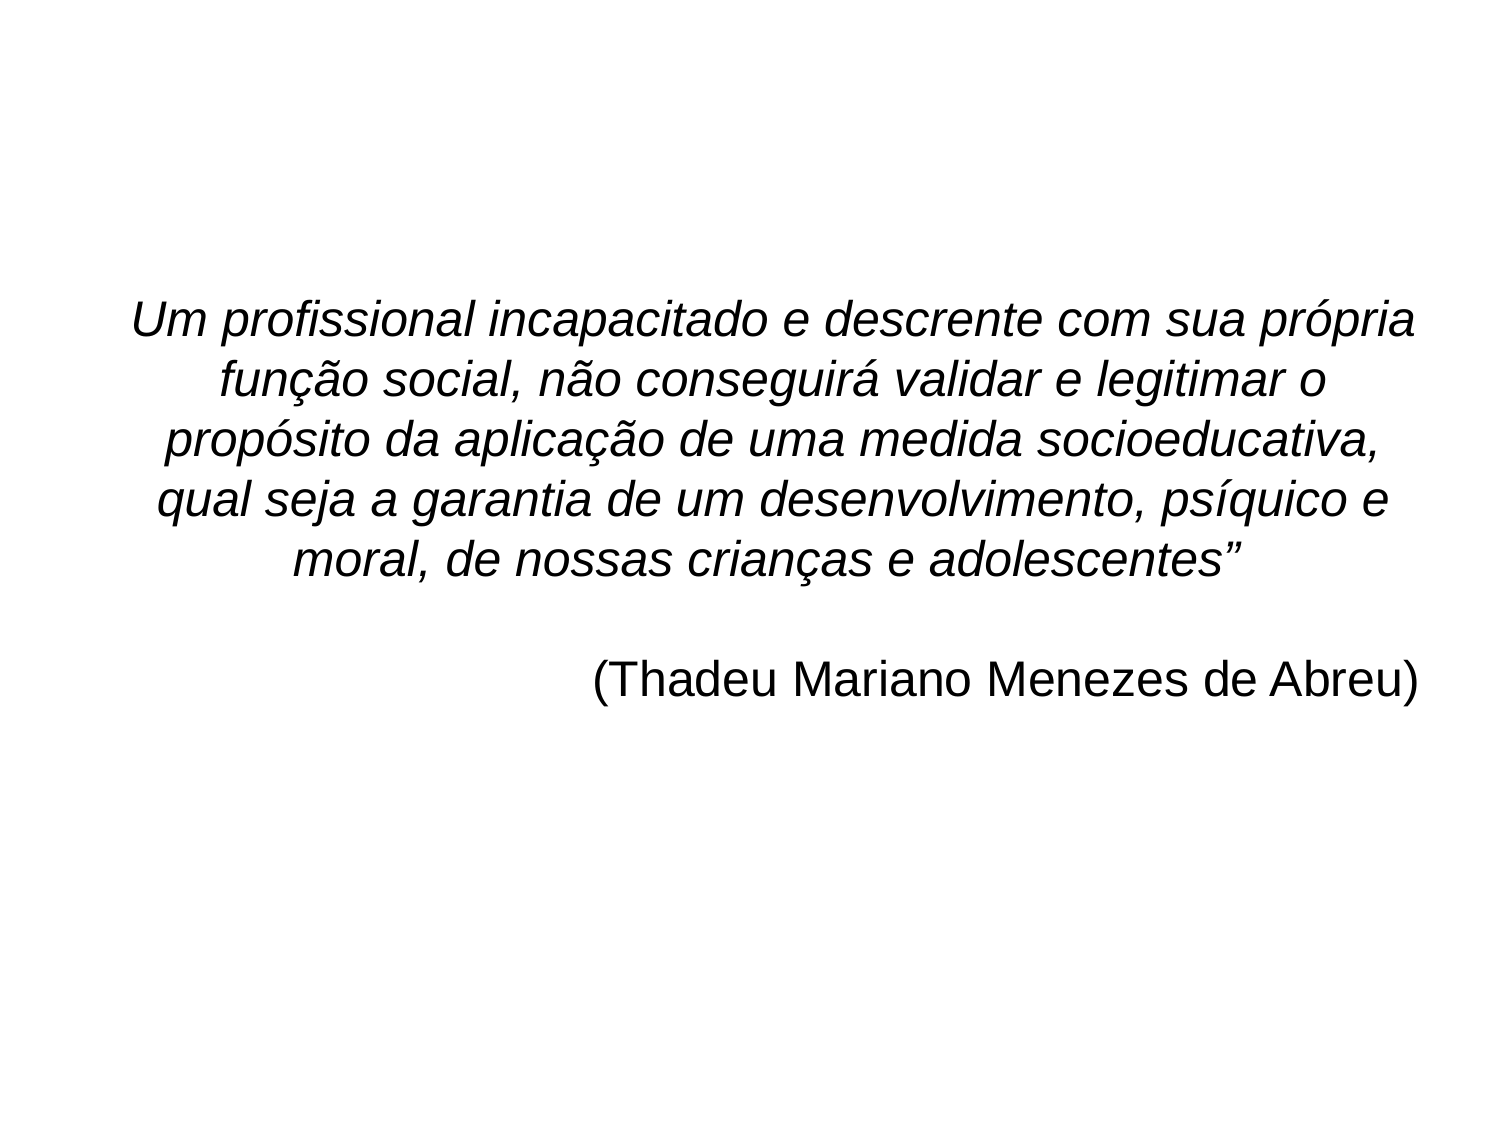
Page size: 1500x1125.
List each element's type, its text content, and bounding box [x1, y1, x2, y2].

text_box Um profissional incapacitado e descrente com sua própria função social, não conseguirá validar e legitimar o propósito da aplicação de uma medida socioeducativa, qual seja a garantia de um desenvolvimento, psíquico e moral, de nossas crianças e adolescentes” (Thadeu Mariano Menezes de Abreu) [112, 278, 1435, 714]
